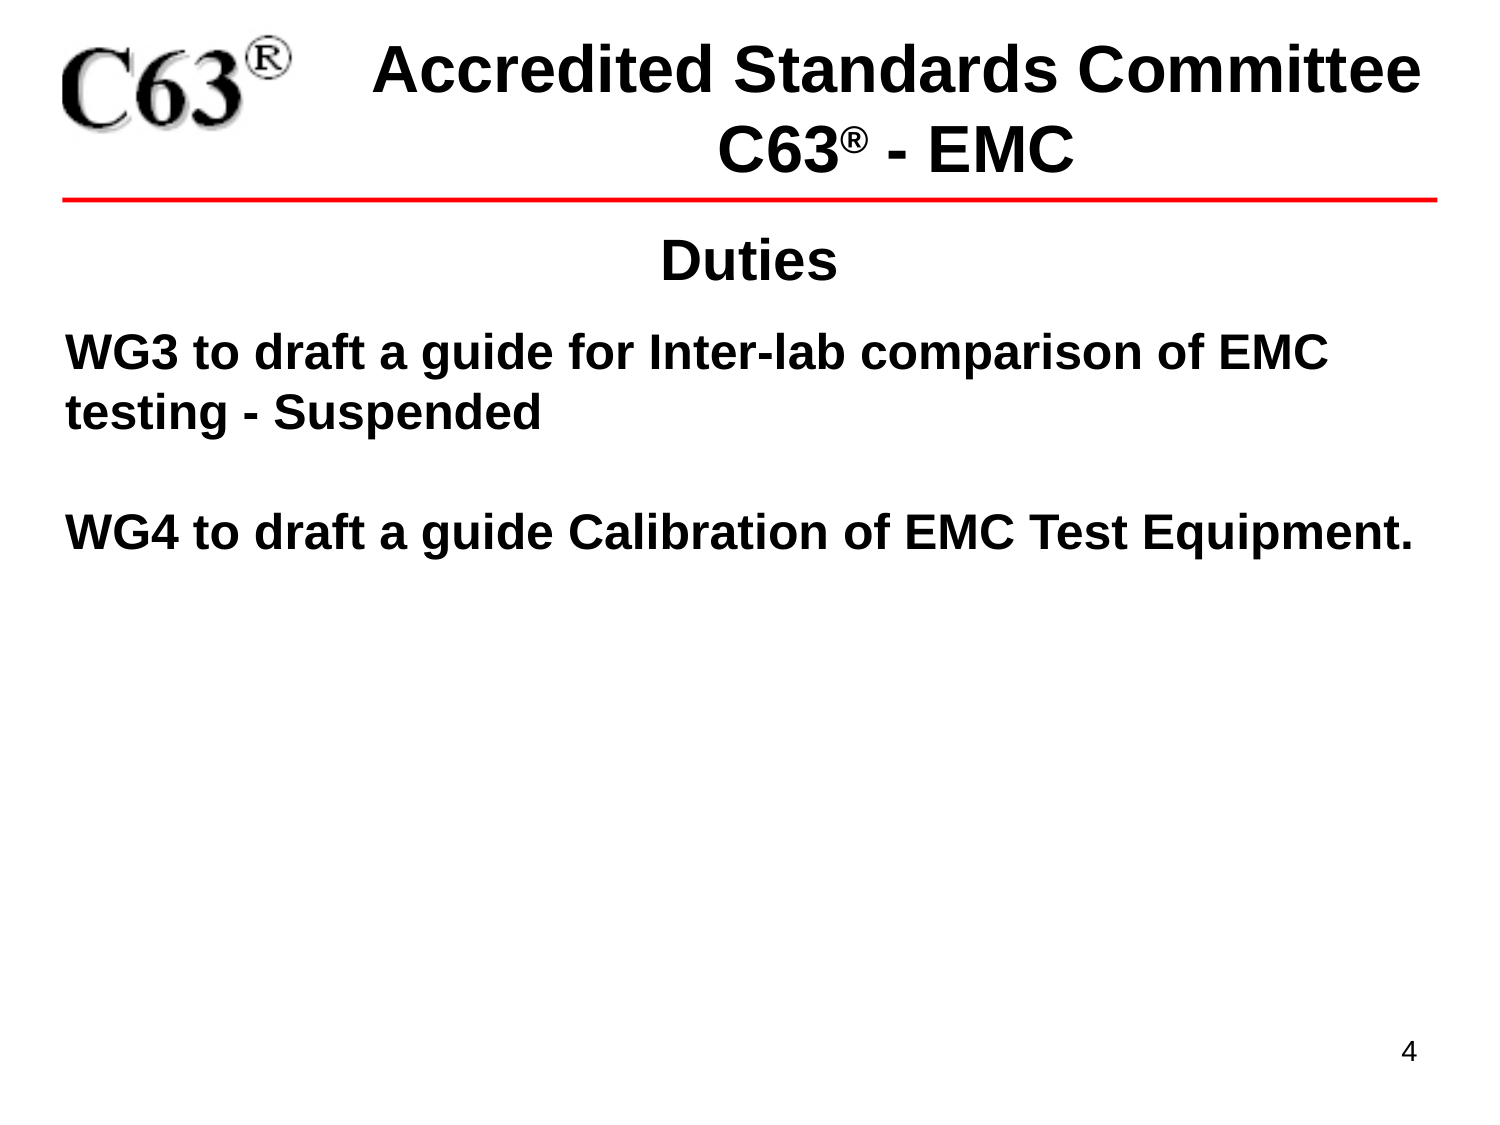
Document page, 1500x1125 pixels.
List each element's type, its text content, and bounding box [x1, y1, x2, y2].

slide_number 4 [1391, 1023, 1426, 1073]
text_box WG3 to draft a guide for Inter-lab comparison of EMC testing - Suspended WG4 to draft a guide Calibration of EMC Test Equipment. [57, 312, 1443, 568]
title Accredited Standards Committee C63® - EMC [311, 11, 1500, 201]
text_box Duties [7, 214, 1493, 300]
picture [62, 24, 301, 151]
